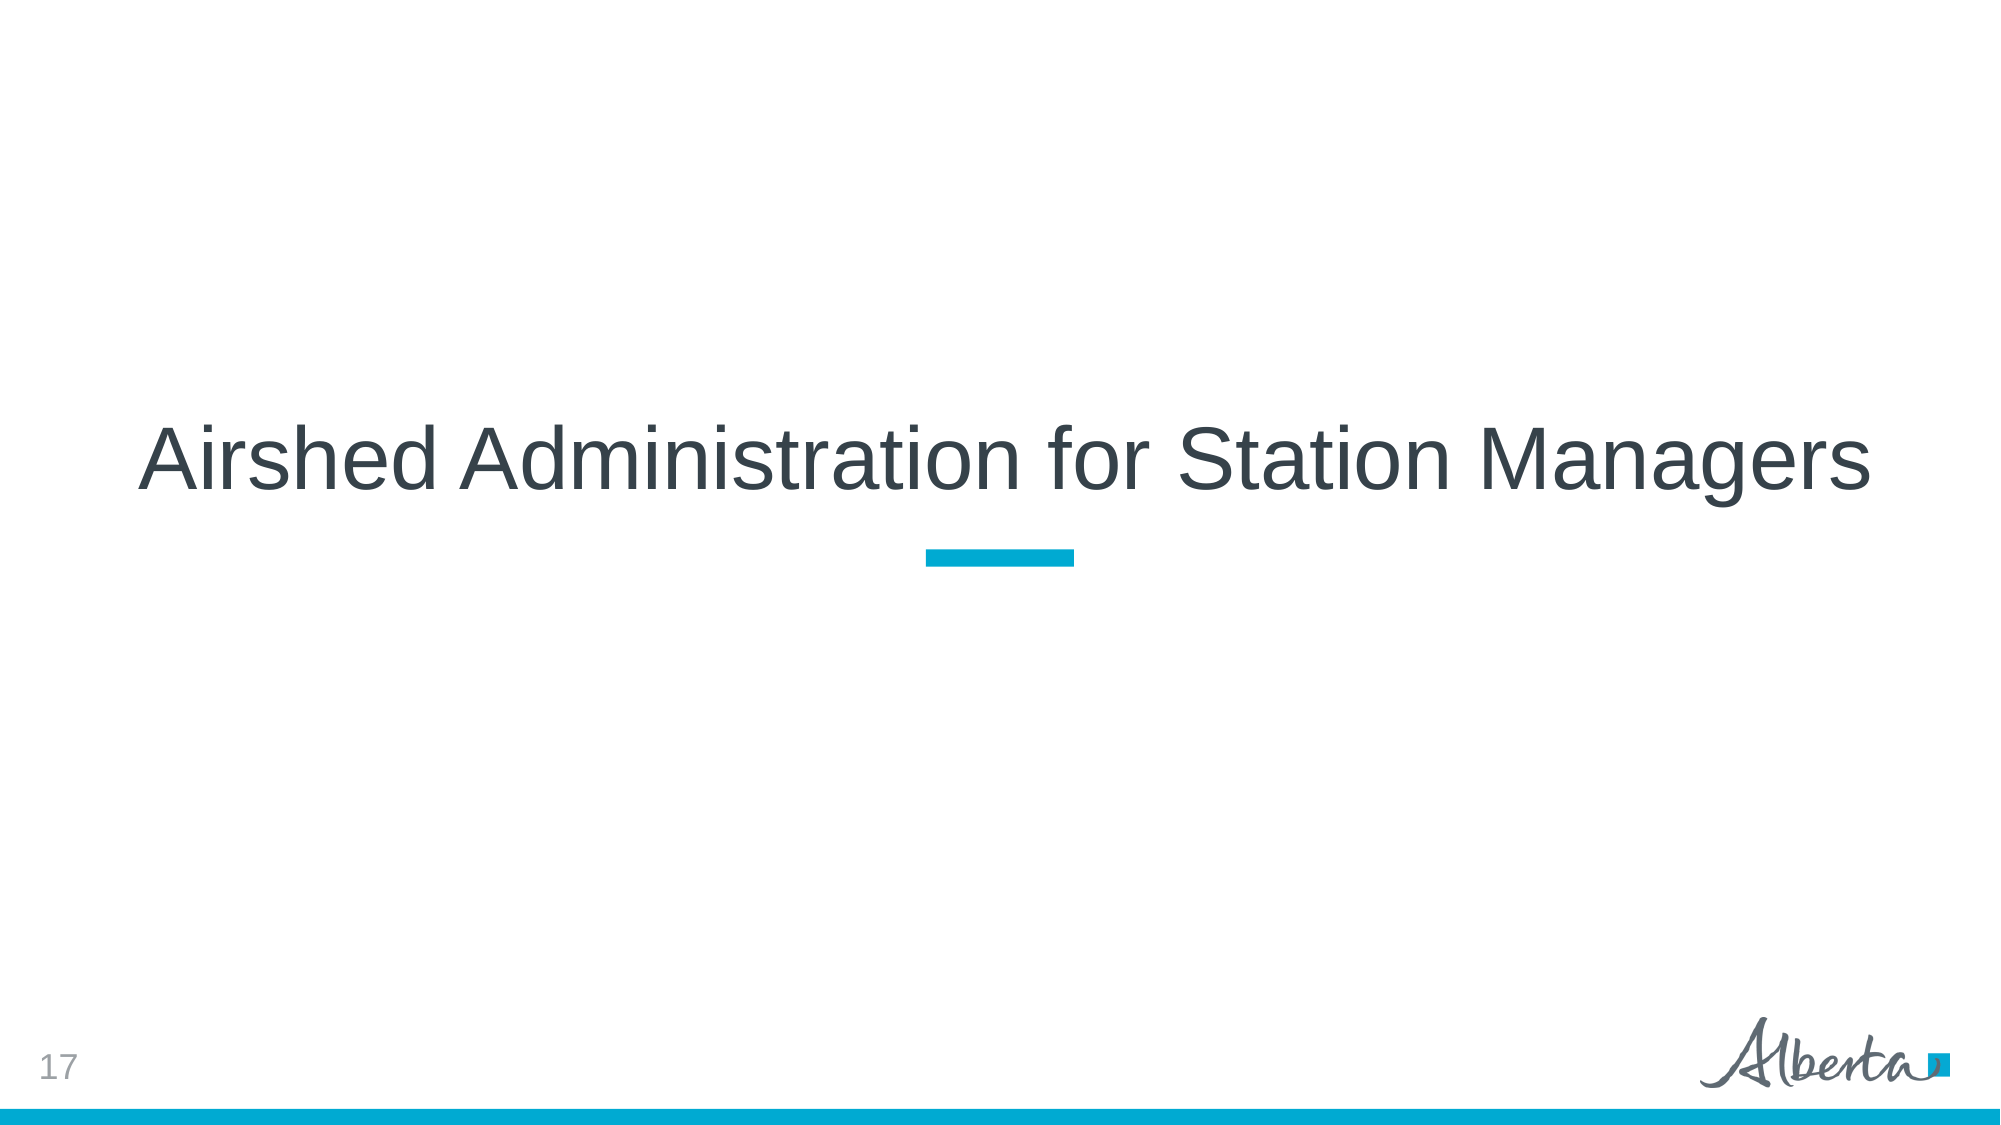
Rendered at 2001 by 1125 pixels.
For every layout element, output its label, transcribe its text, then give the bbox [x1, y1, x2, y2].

picture [1700, 1017, 1950, 1088]
slide_number 17 [23, 1035, 474, 1096]
title Airshed Administration for Station Managers [109, 148, 1906, 508]
